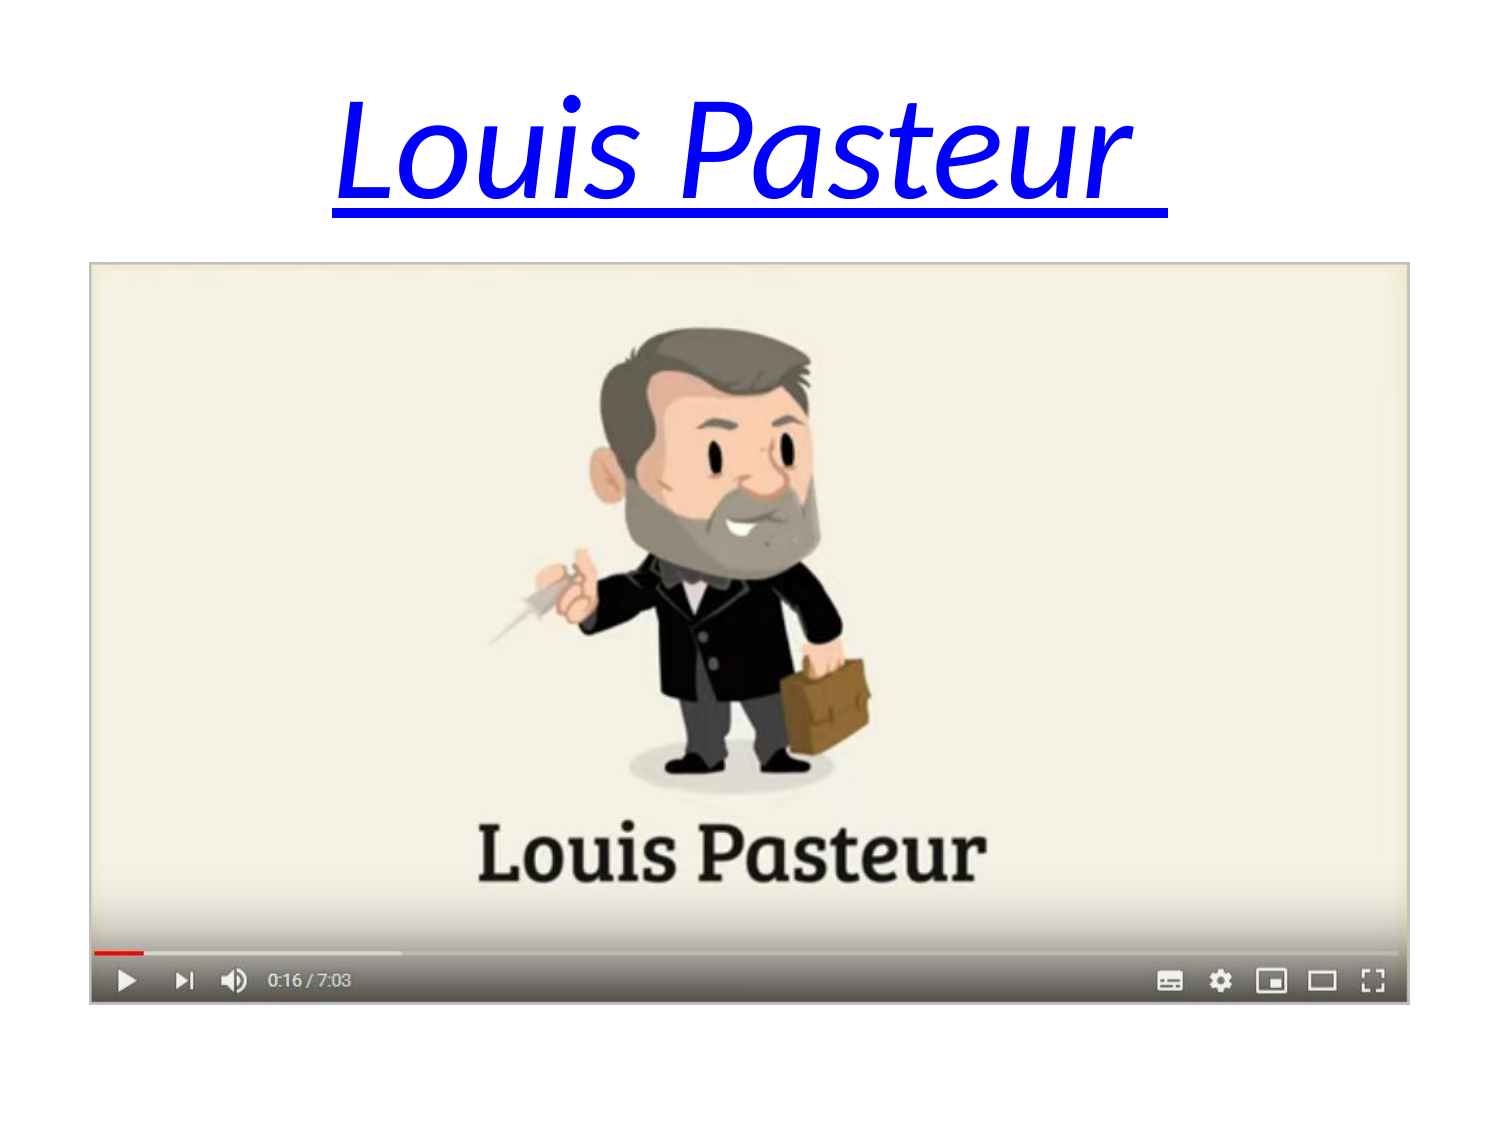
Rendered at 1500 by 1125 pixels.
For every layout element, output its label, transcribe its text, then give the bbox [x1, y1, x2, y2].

title Louis Pasteur [75, 45, 1425, 233]
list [89, 262, 1411, 1006]
